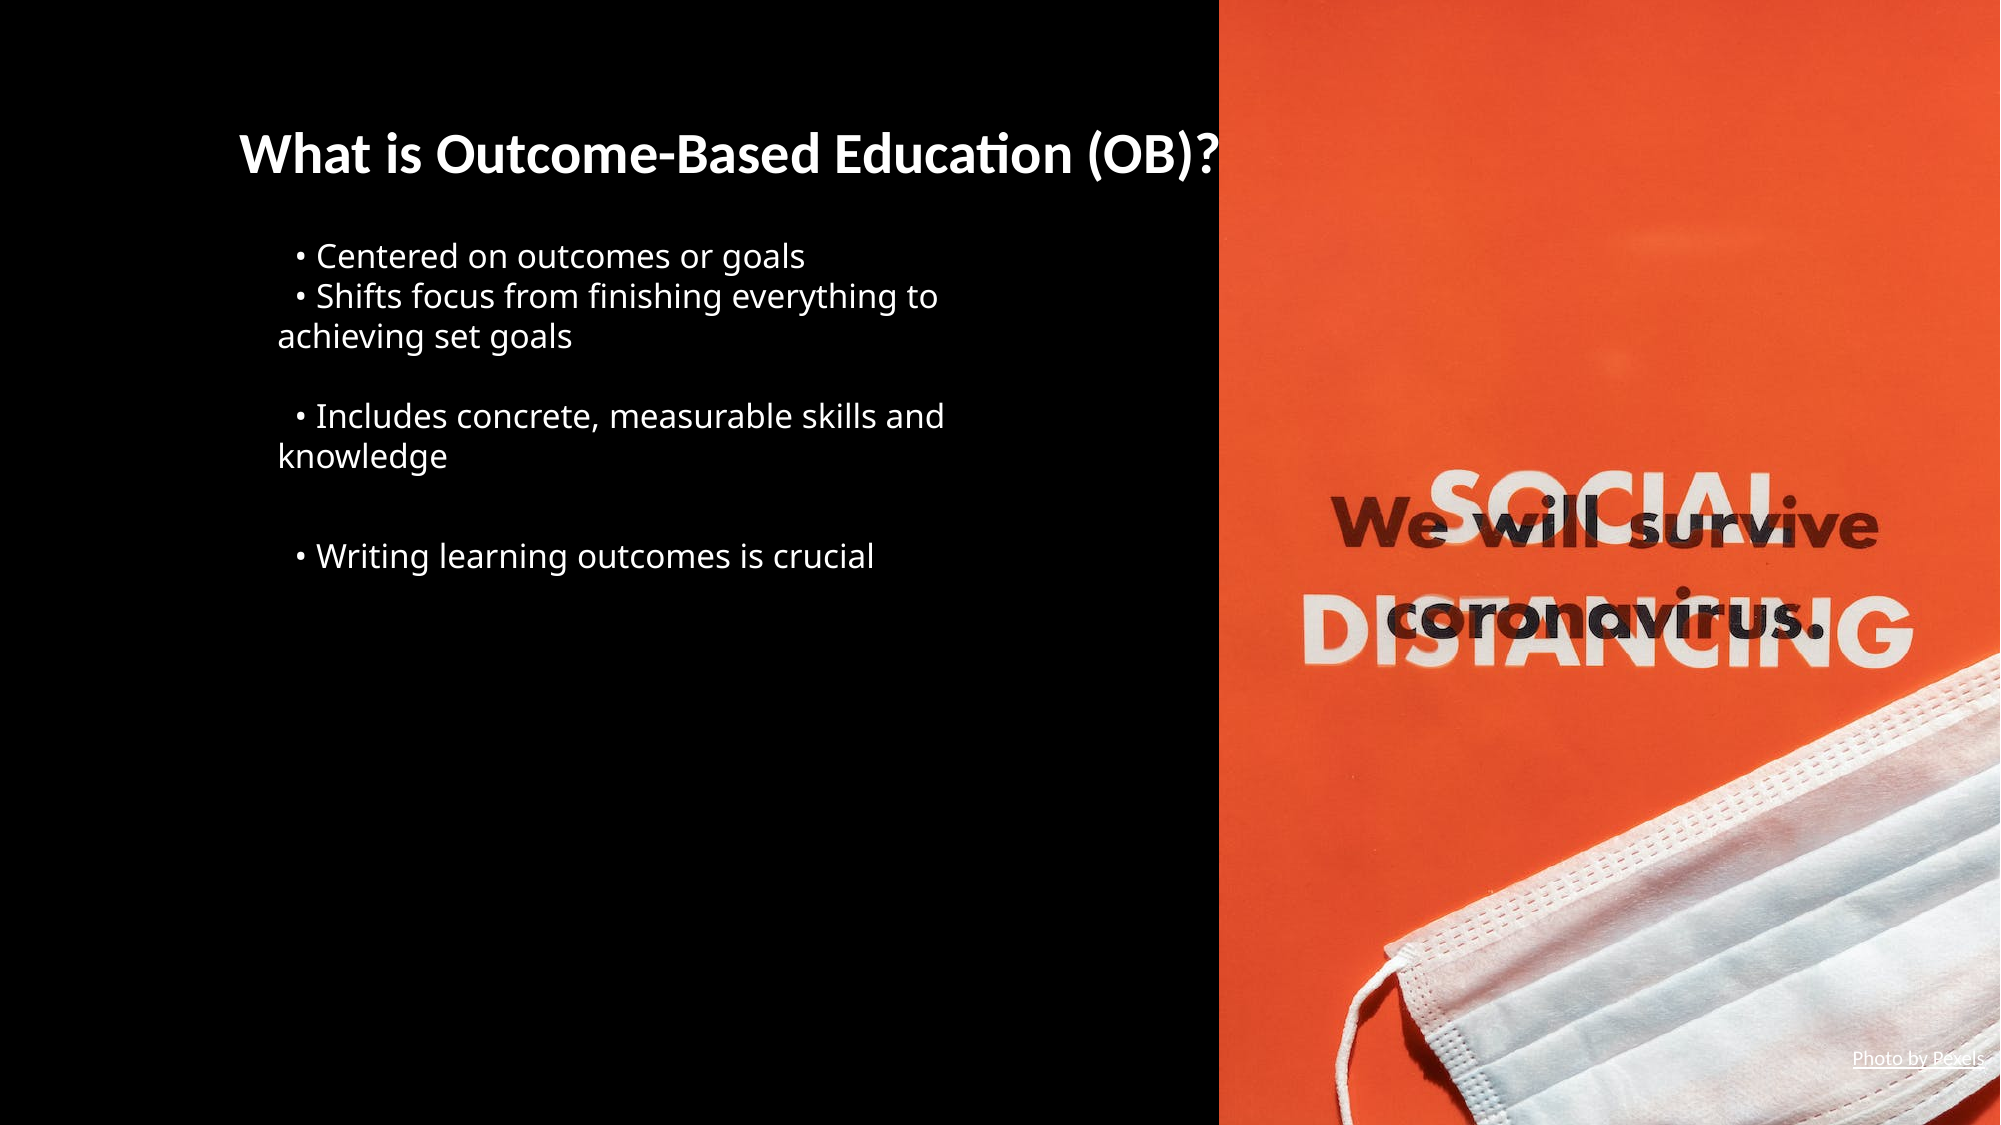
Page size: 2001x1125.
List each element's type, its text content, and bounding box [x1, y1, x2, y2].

text_box • Centered on outcomes or goals [262, 217, 1013, 277]
text_box • Writing learning outcomes is crucial [262, 517, 1013, 593]
text_box • Includes concrete, measurable skills and knowledge [262, 397, 1013, 473]
text_box • Shifts focus from finishing everything to achieving set goals [262, 277, 1013, 353]
picture [1219, 0, 2000, 1125]
text_box What is Outcome-Based Education (OB)? [225, 112, 1219, 188]
